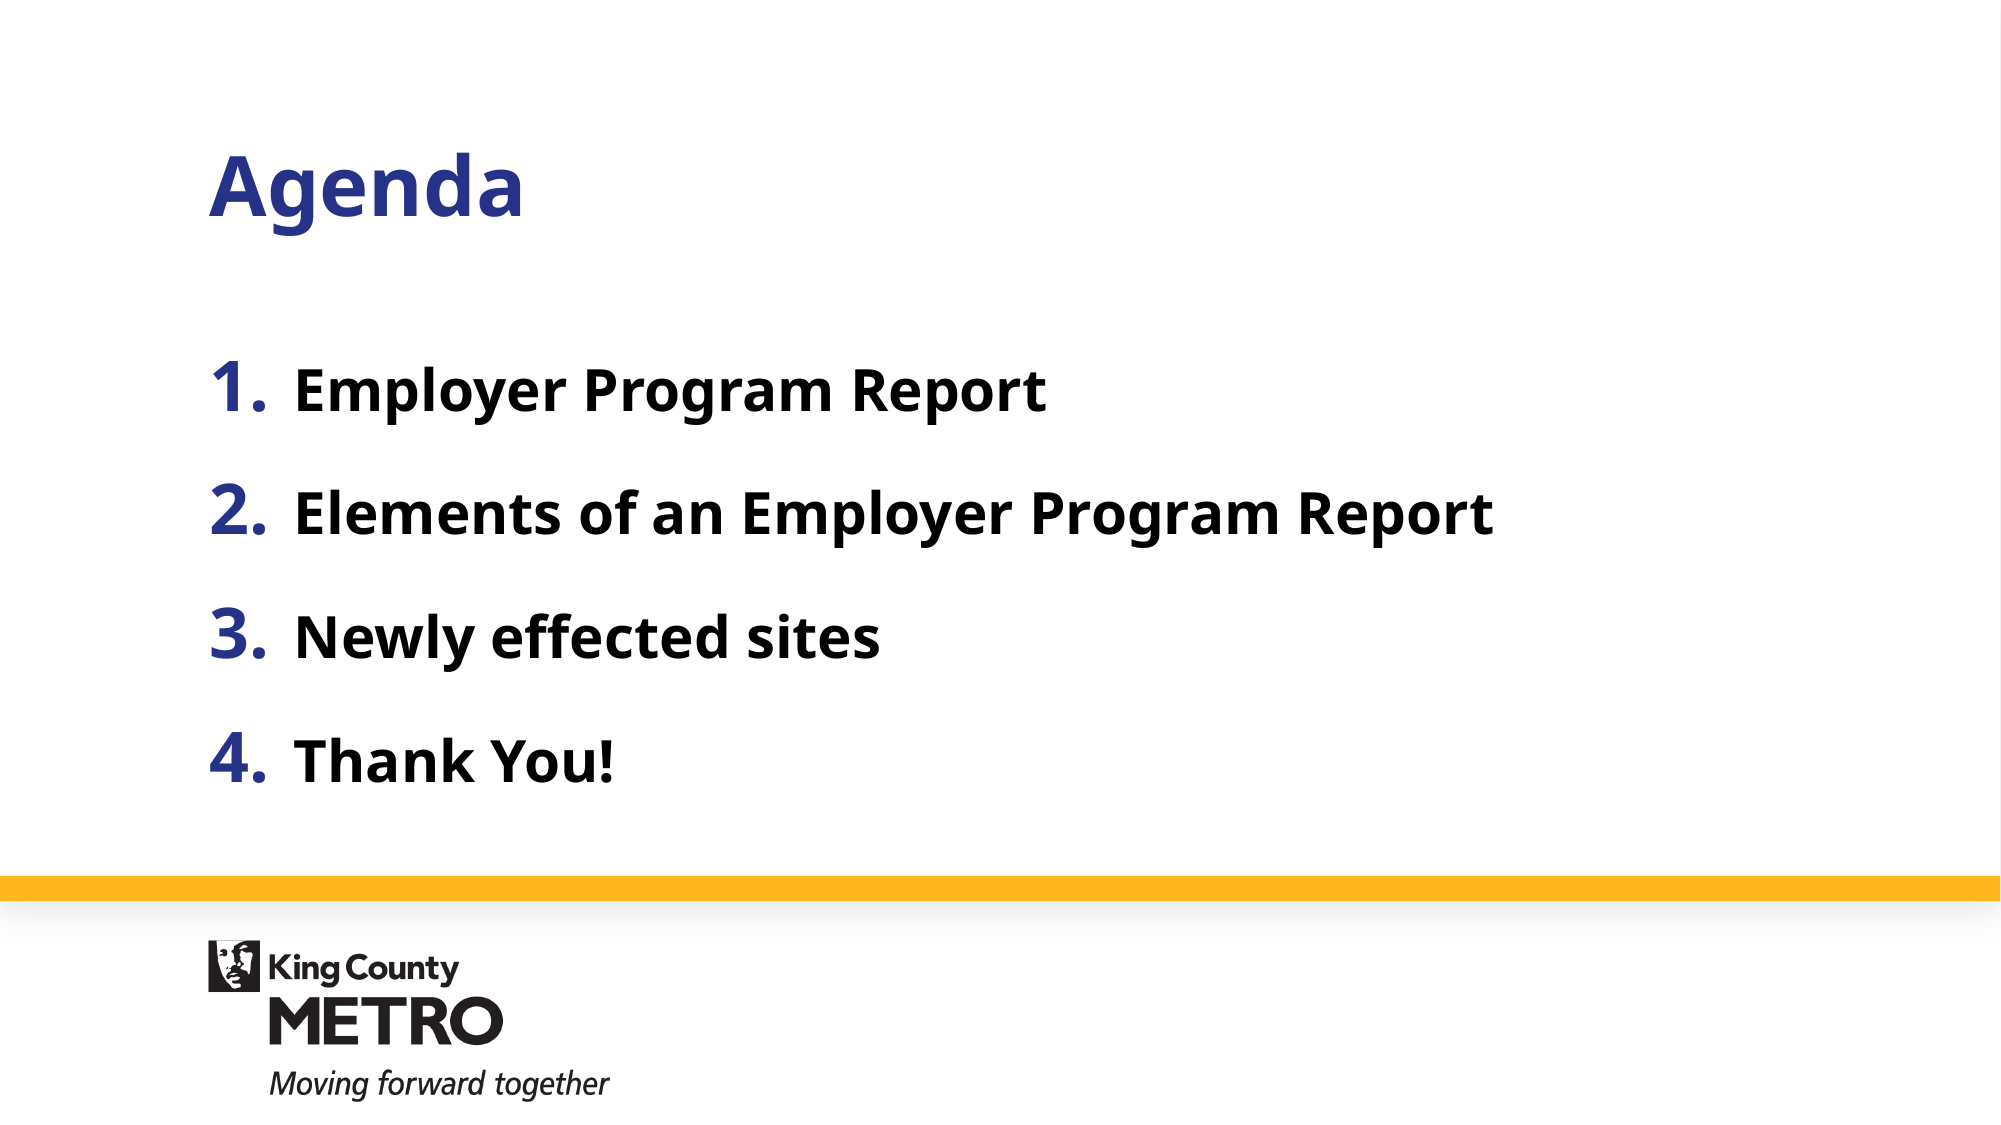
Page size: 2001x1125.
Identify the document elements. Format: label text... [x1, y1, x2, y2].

title Agenda [194, 81, 857, 241]
list Employer Program Report Elements of an Employer Program Report Newly effected sites Thank You! [194, 310, 1808, 767]
